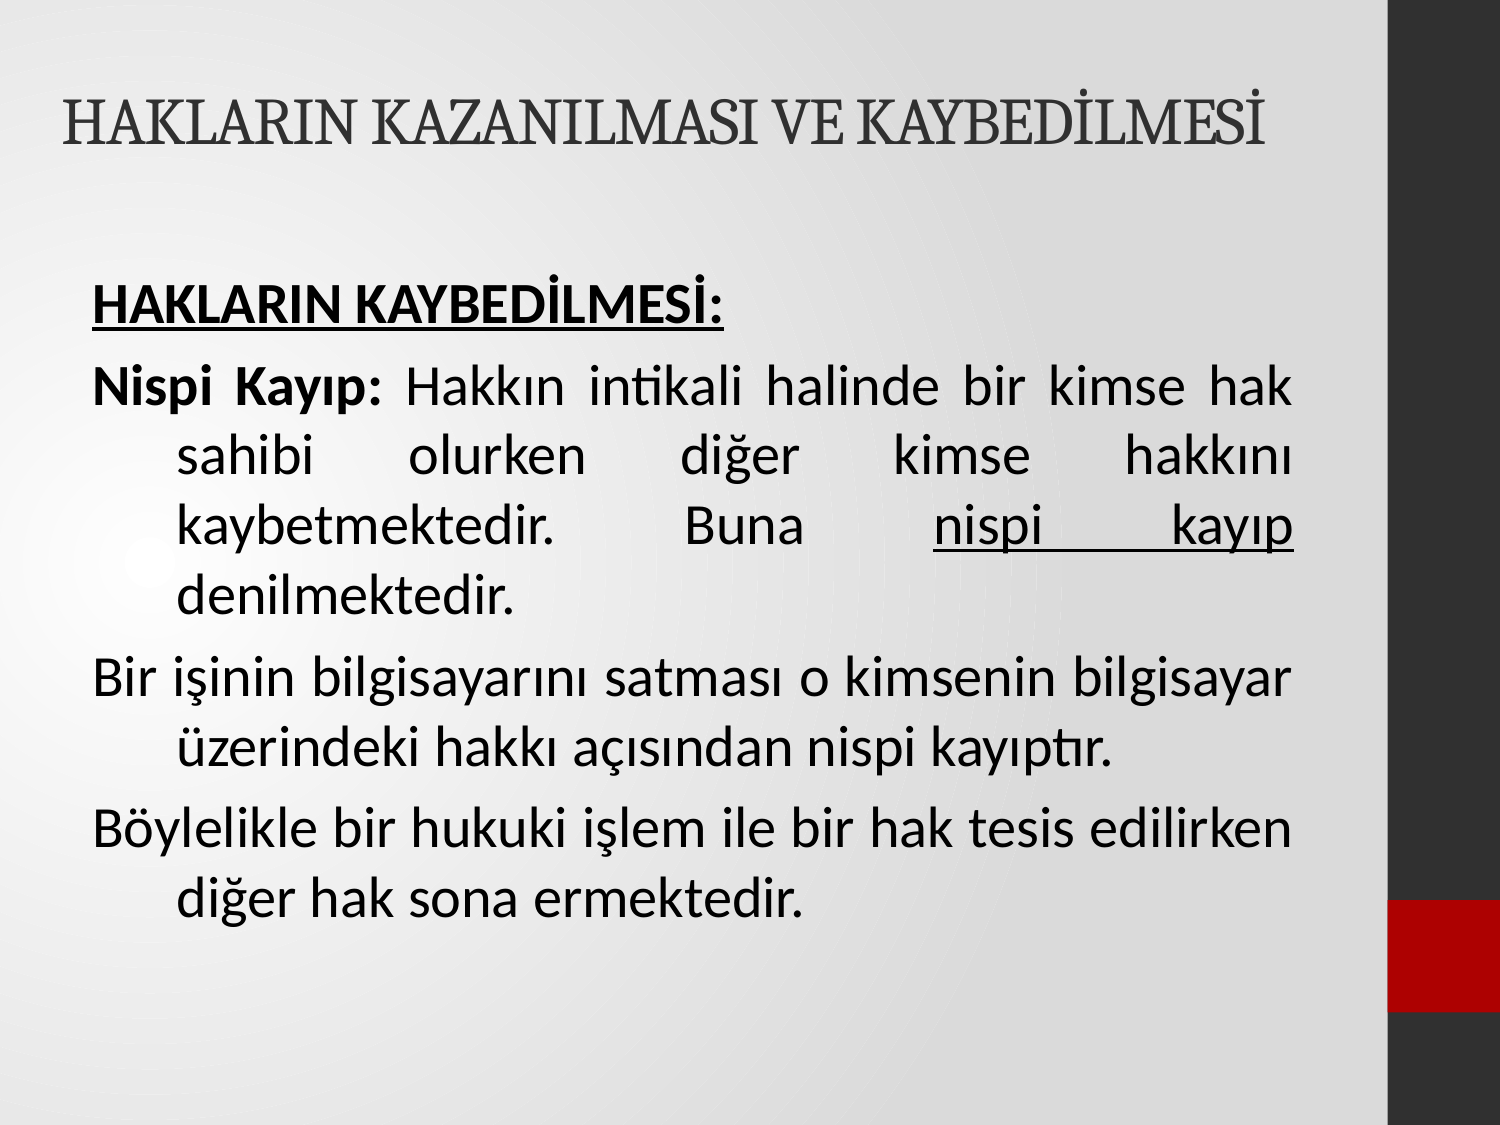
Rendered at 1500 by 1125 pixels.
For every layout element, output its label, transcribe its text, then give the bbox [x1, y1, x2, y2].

list HAKLARIN KAYBEDİLMESİ: Nispi Kayıp: Hakkın intikali halinde bir kimse hak sahibi olurken diğer kimse hakkını kaybetmektedir. Buna nispi kayıp denilmektedir. Bir işinin bilgisayarını satması o kimsenin bilgisayar üzerindeki hakkı açısından nispi kayıptır. Böylelikle bir hukuki işlem ile bir hak tesis edilirken diğer hak sona ermektedir. [58, 257, 1309, 1046]
title HAKLARIN KAZANILMASI VE KAYBEDİLMESİ [46, 46, 1297, 190]
